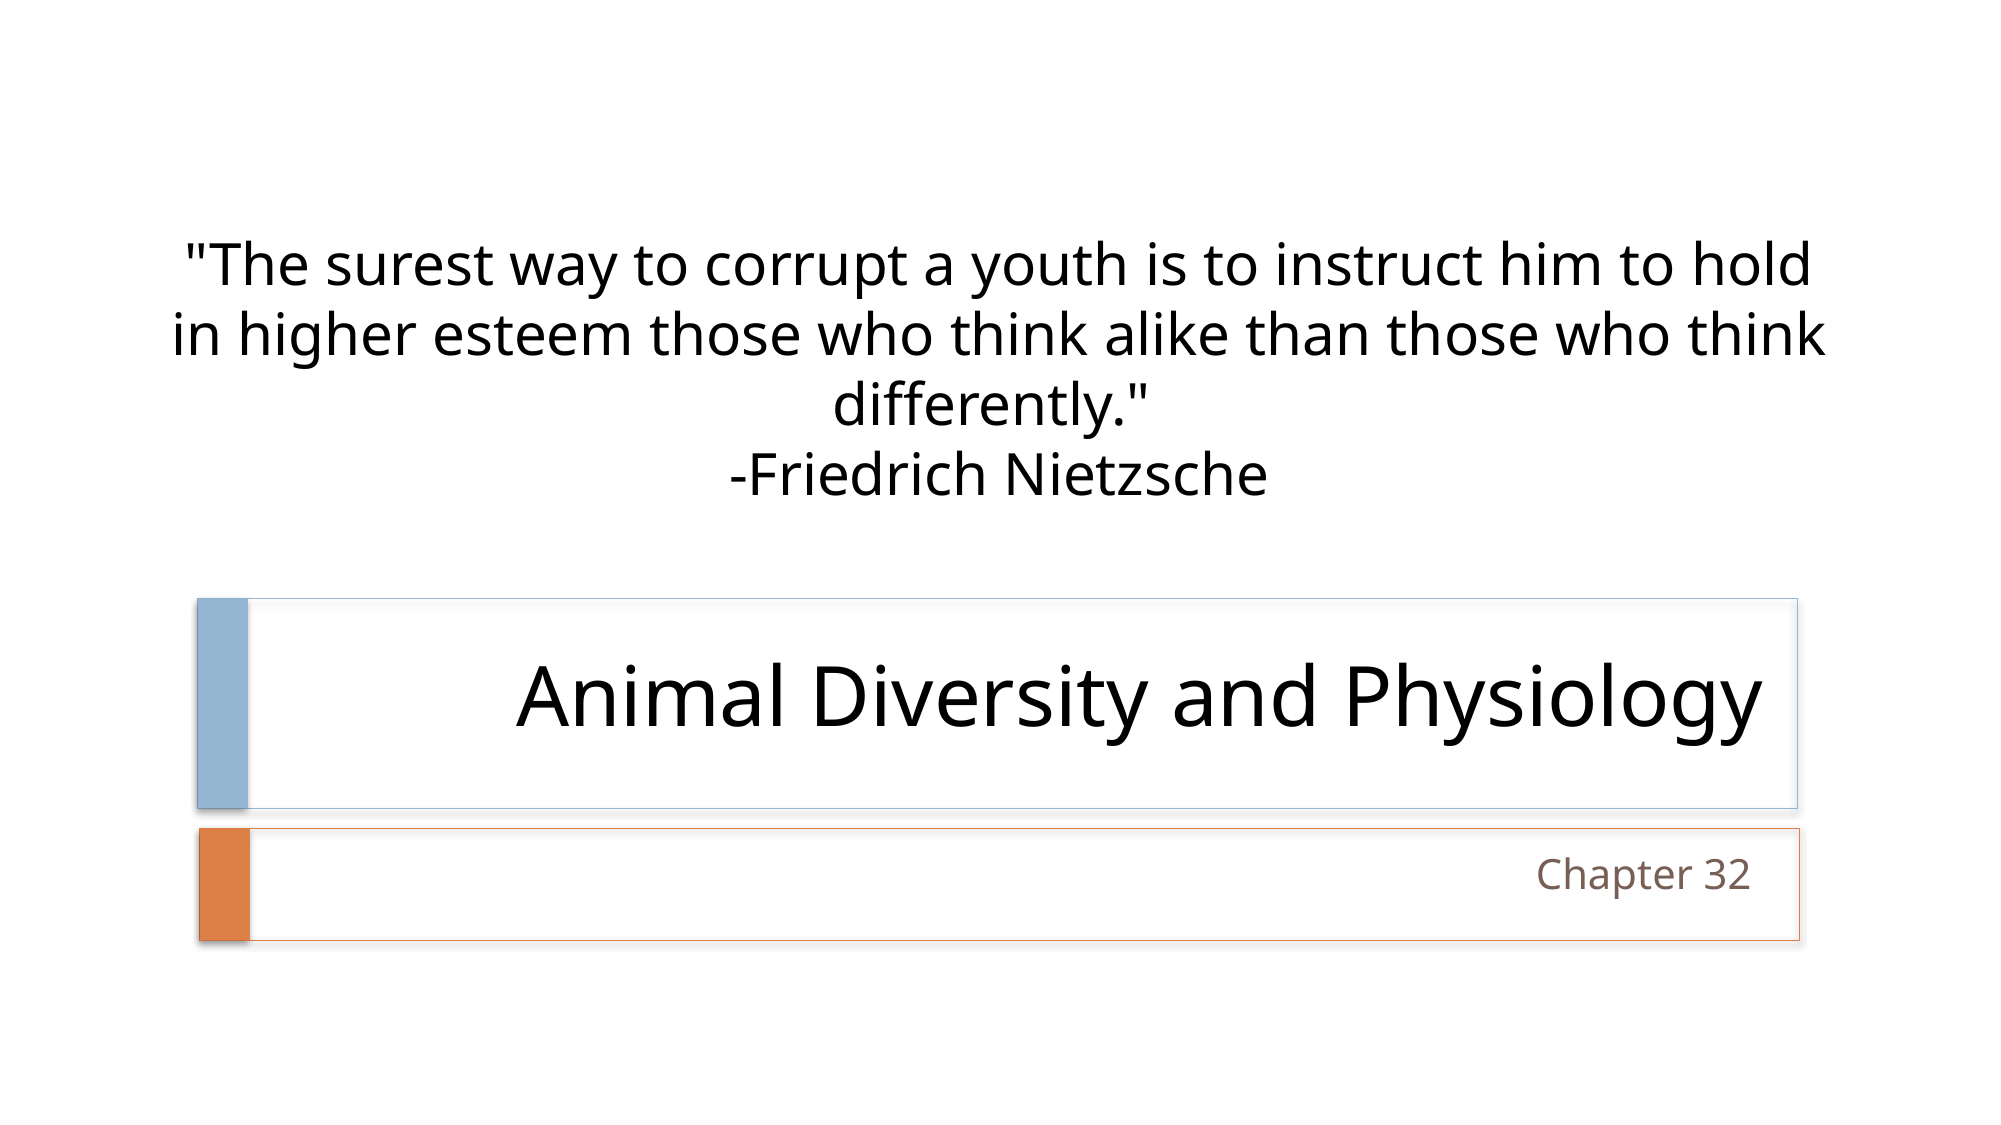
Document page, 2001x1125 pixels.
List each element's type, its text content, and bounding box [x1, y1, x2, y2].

text_box "The surest way to corrupt a youth is to instruct him to hold in higher esteem those who think alike than those who think differently." -Friedrich Nietzsche [144, 219, 1854, 515]
subtitle Chapter 32 [266, 840, 1767, 929]
title Animal Diversity and Physiology [253, 635, 1780, 798]
